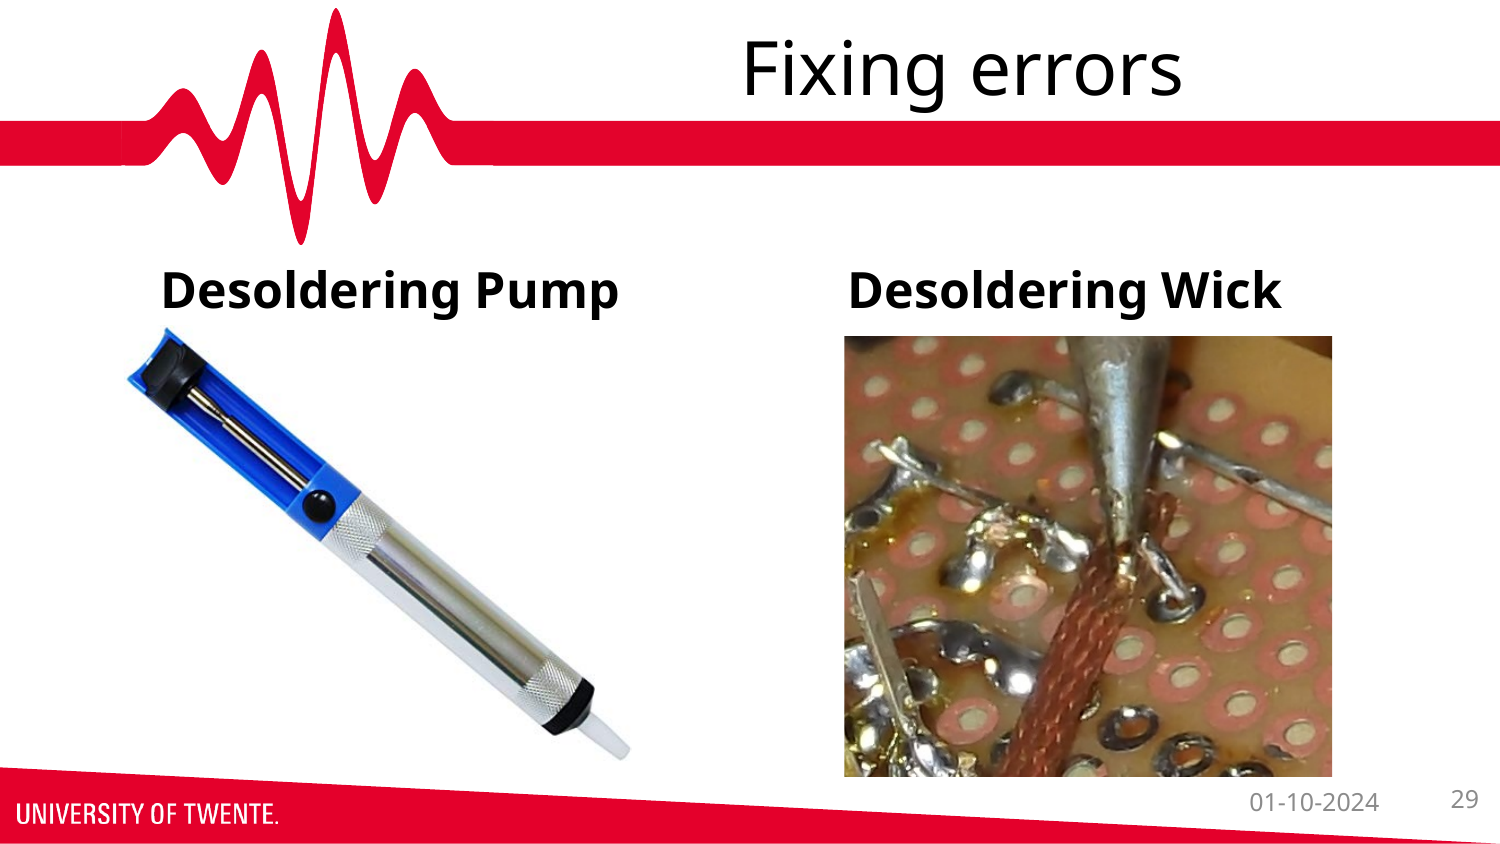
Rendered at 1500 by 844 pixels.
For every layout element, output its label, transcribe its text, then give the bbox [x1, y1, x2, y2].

slide_number 29 [1423, 778, 1495, 824]
picture [123, 325, 633, 765]
picture [0, 8, 1500, 245]
list Desoldering Pump [145, 246, 809, 326]
picture [17, 803, 278, 824]
title Fixing errors [501, 20, 1424, 112]
picture [844, 336, 1333, 777]
list Desoldering Wick [832, 246, 1496, 326]
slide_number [1234, 778, 1412, 824]
